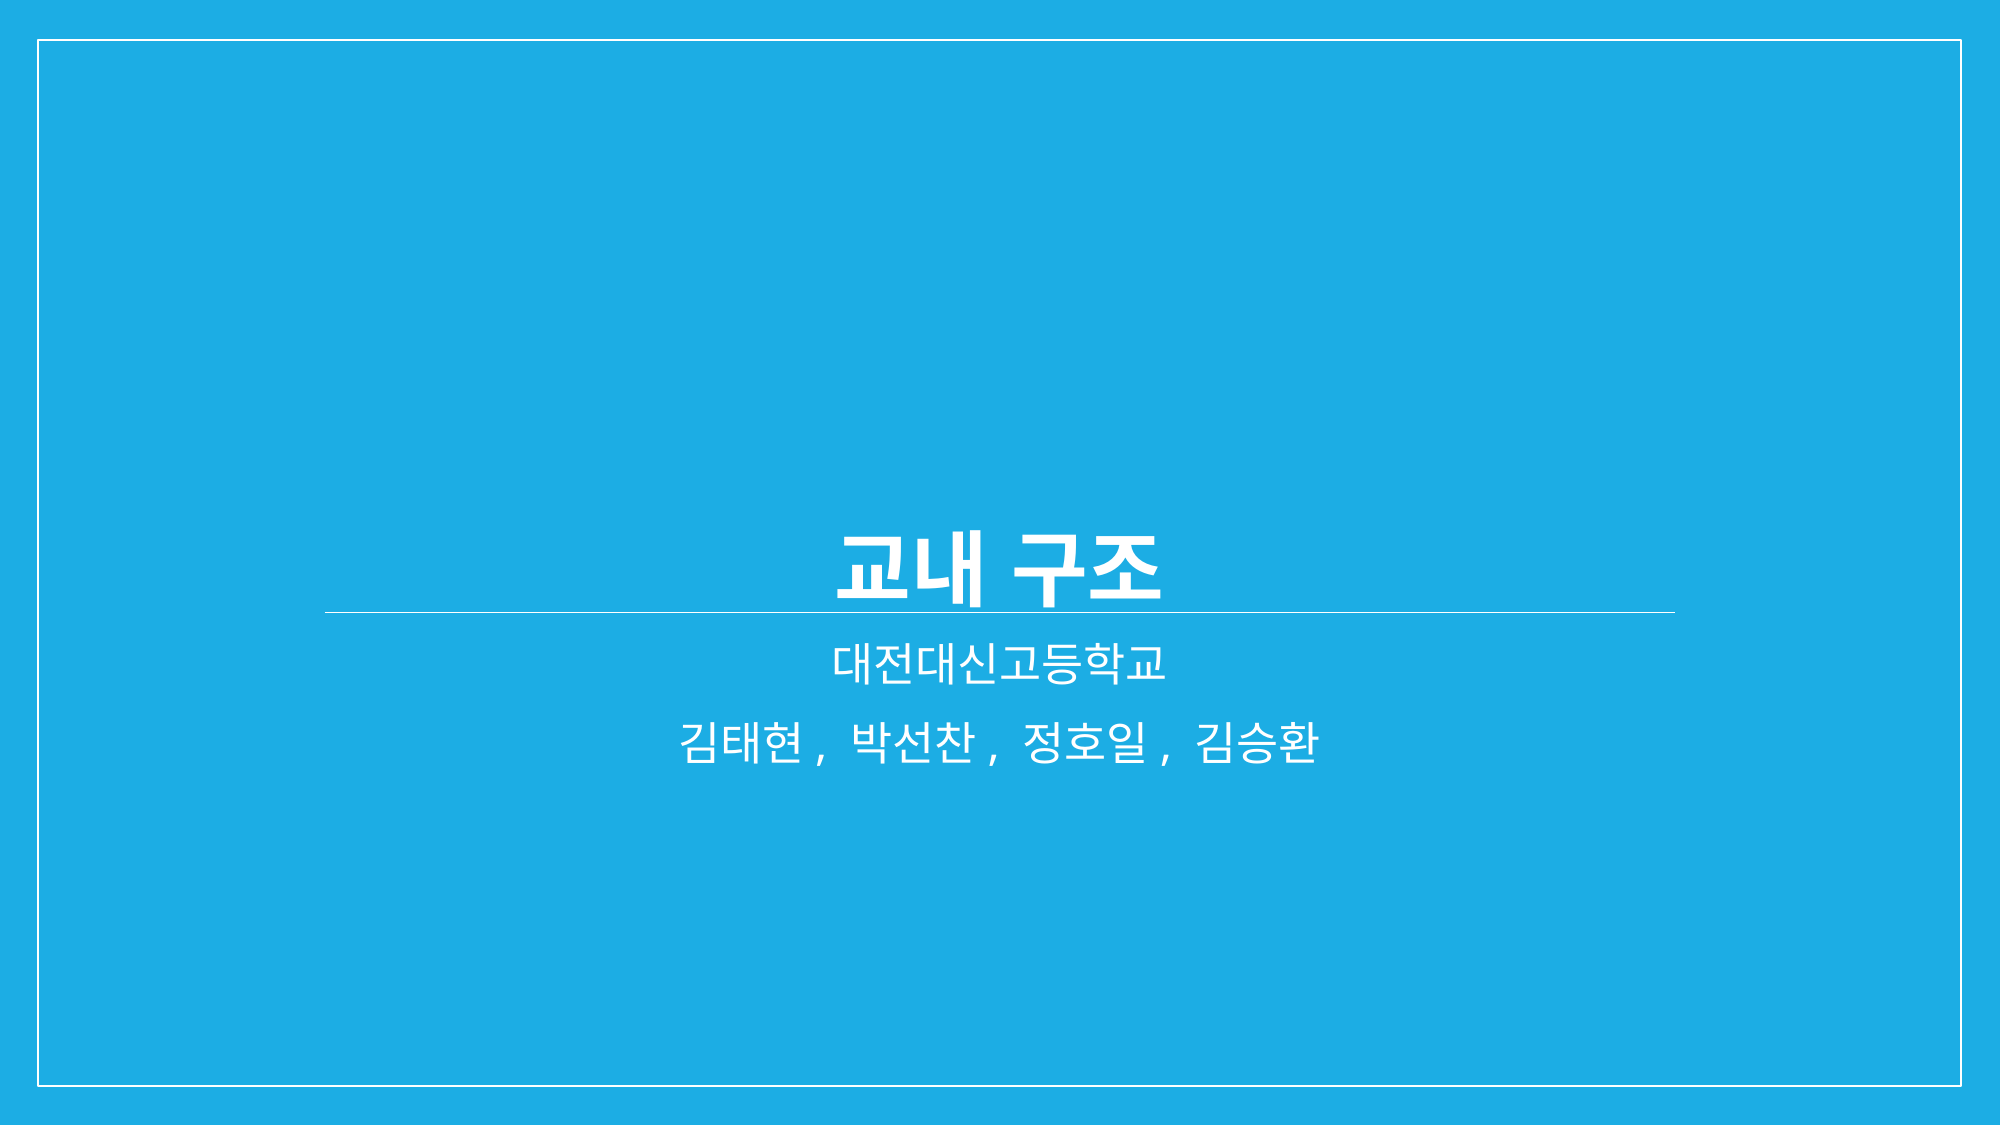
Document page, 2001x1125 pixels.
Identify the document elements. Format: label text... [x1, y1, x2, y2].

title 교내 구조 [182, 144, 1818, 625]
subtitle 대전대신고등학교 김태현, 박선찬, 정호일, 김승환 [280, 634, 1719, 863]
